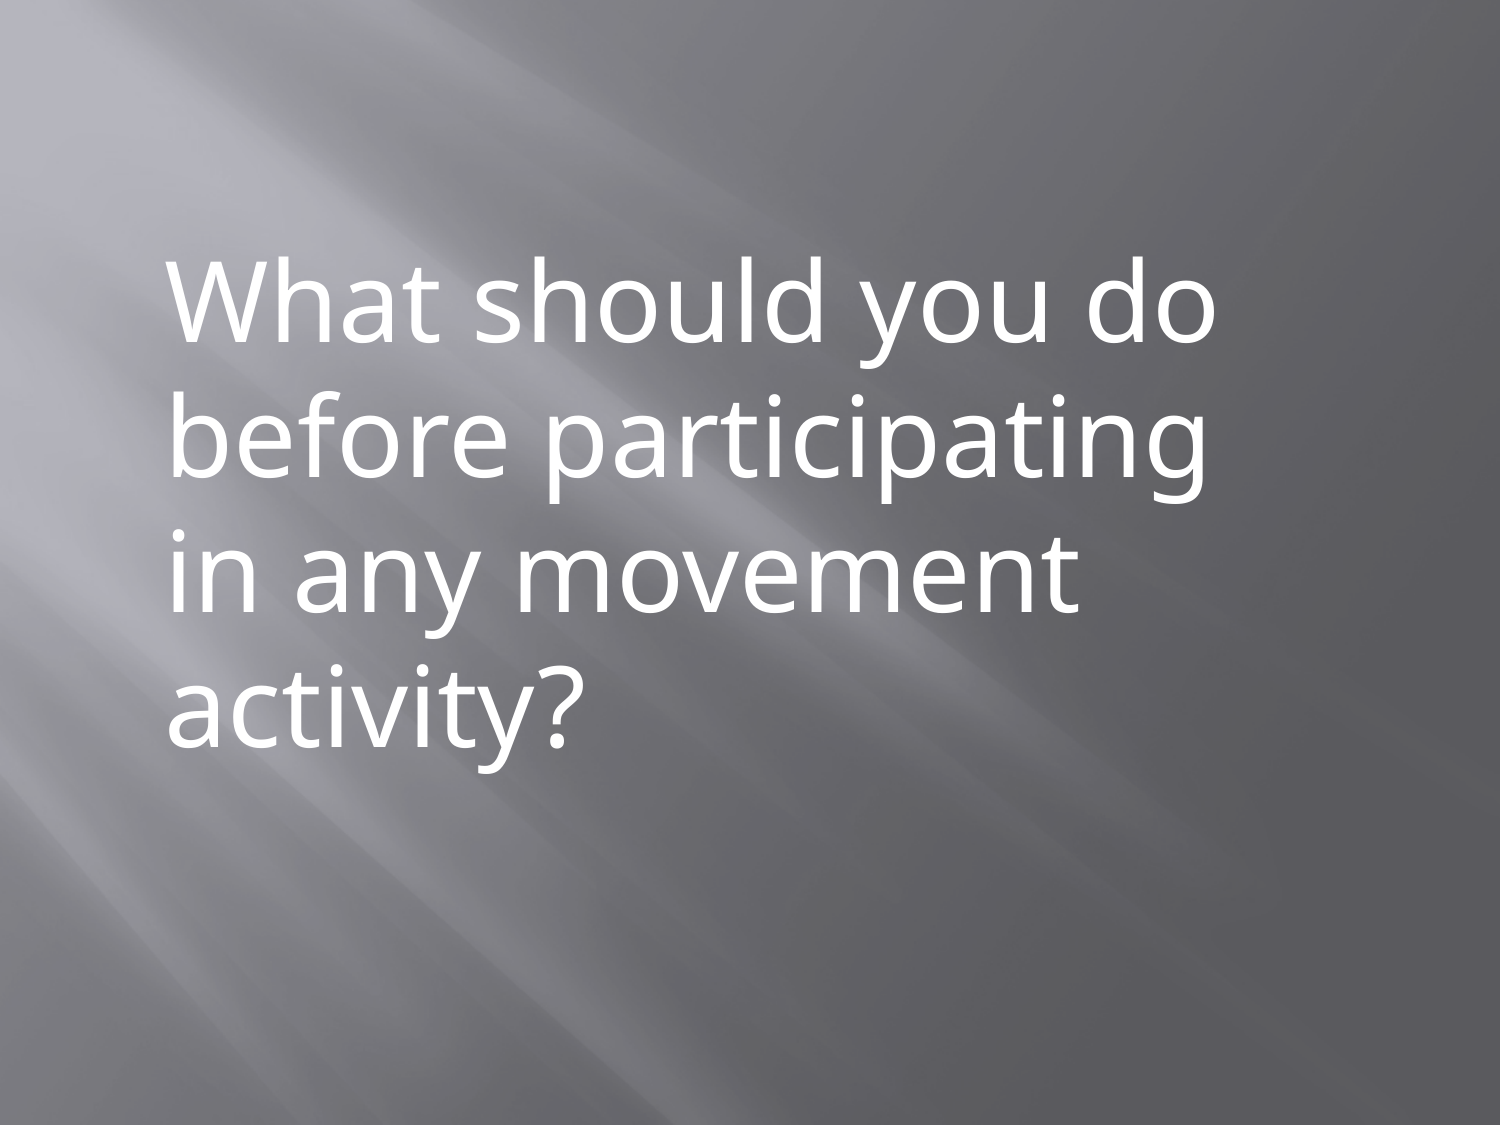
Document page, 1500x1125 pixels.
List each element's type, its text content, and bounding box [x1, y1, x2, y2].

text_box What should you do before participating in any movement activity? [149, 87, 1338, 778]
